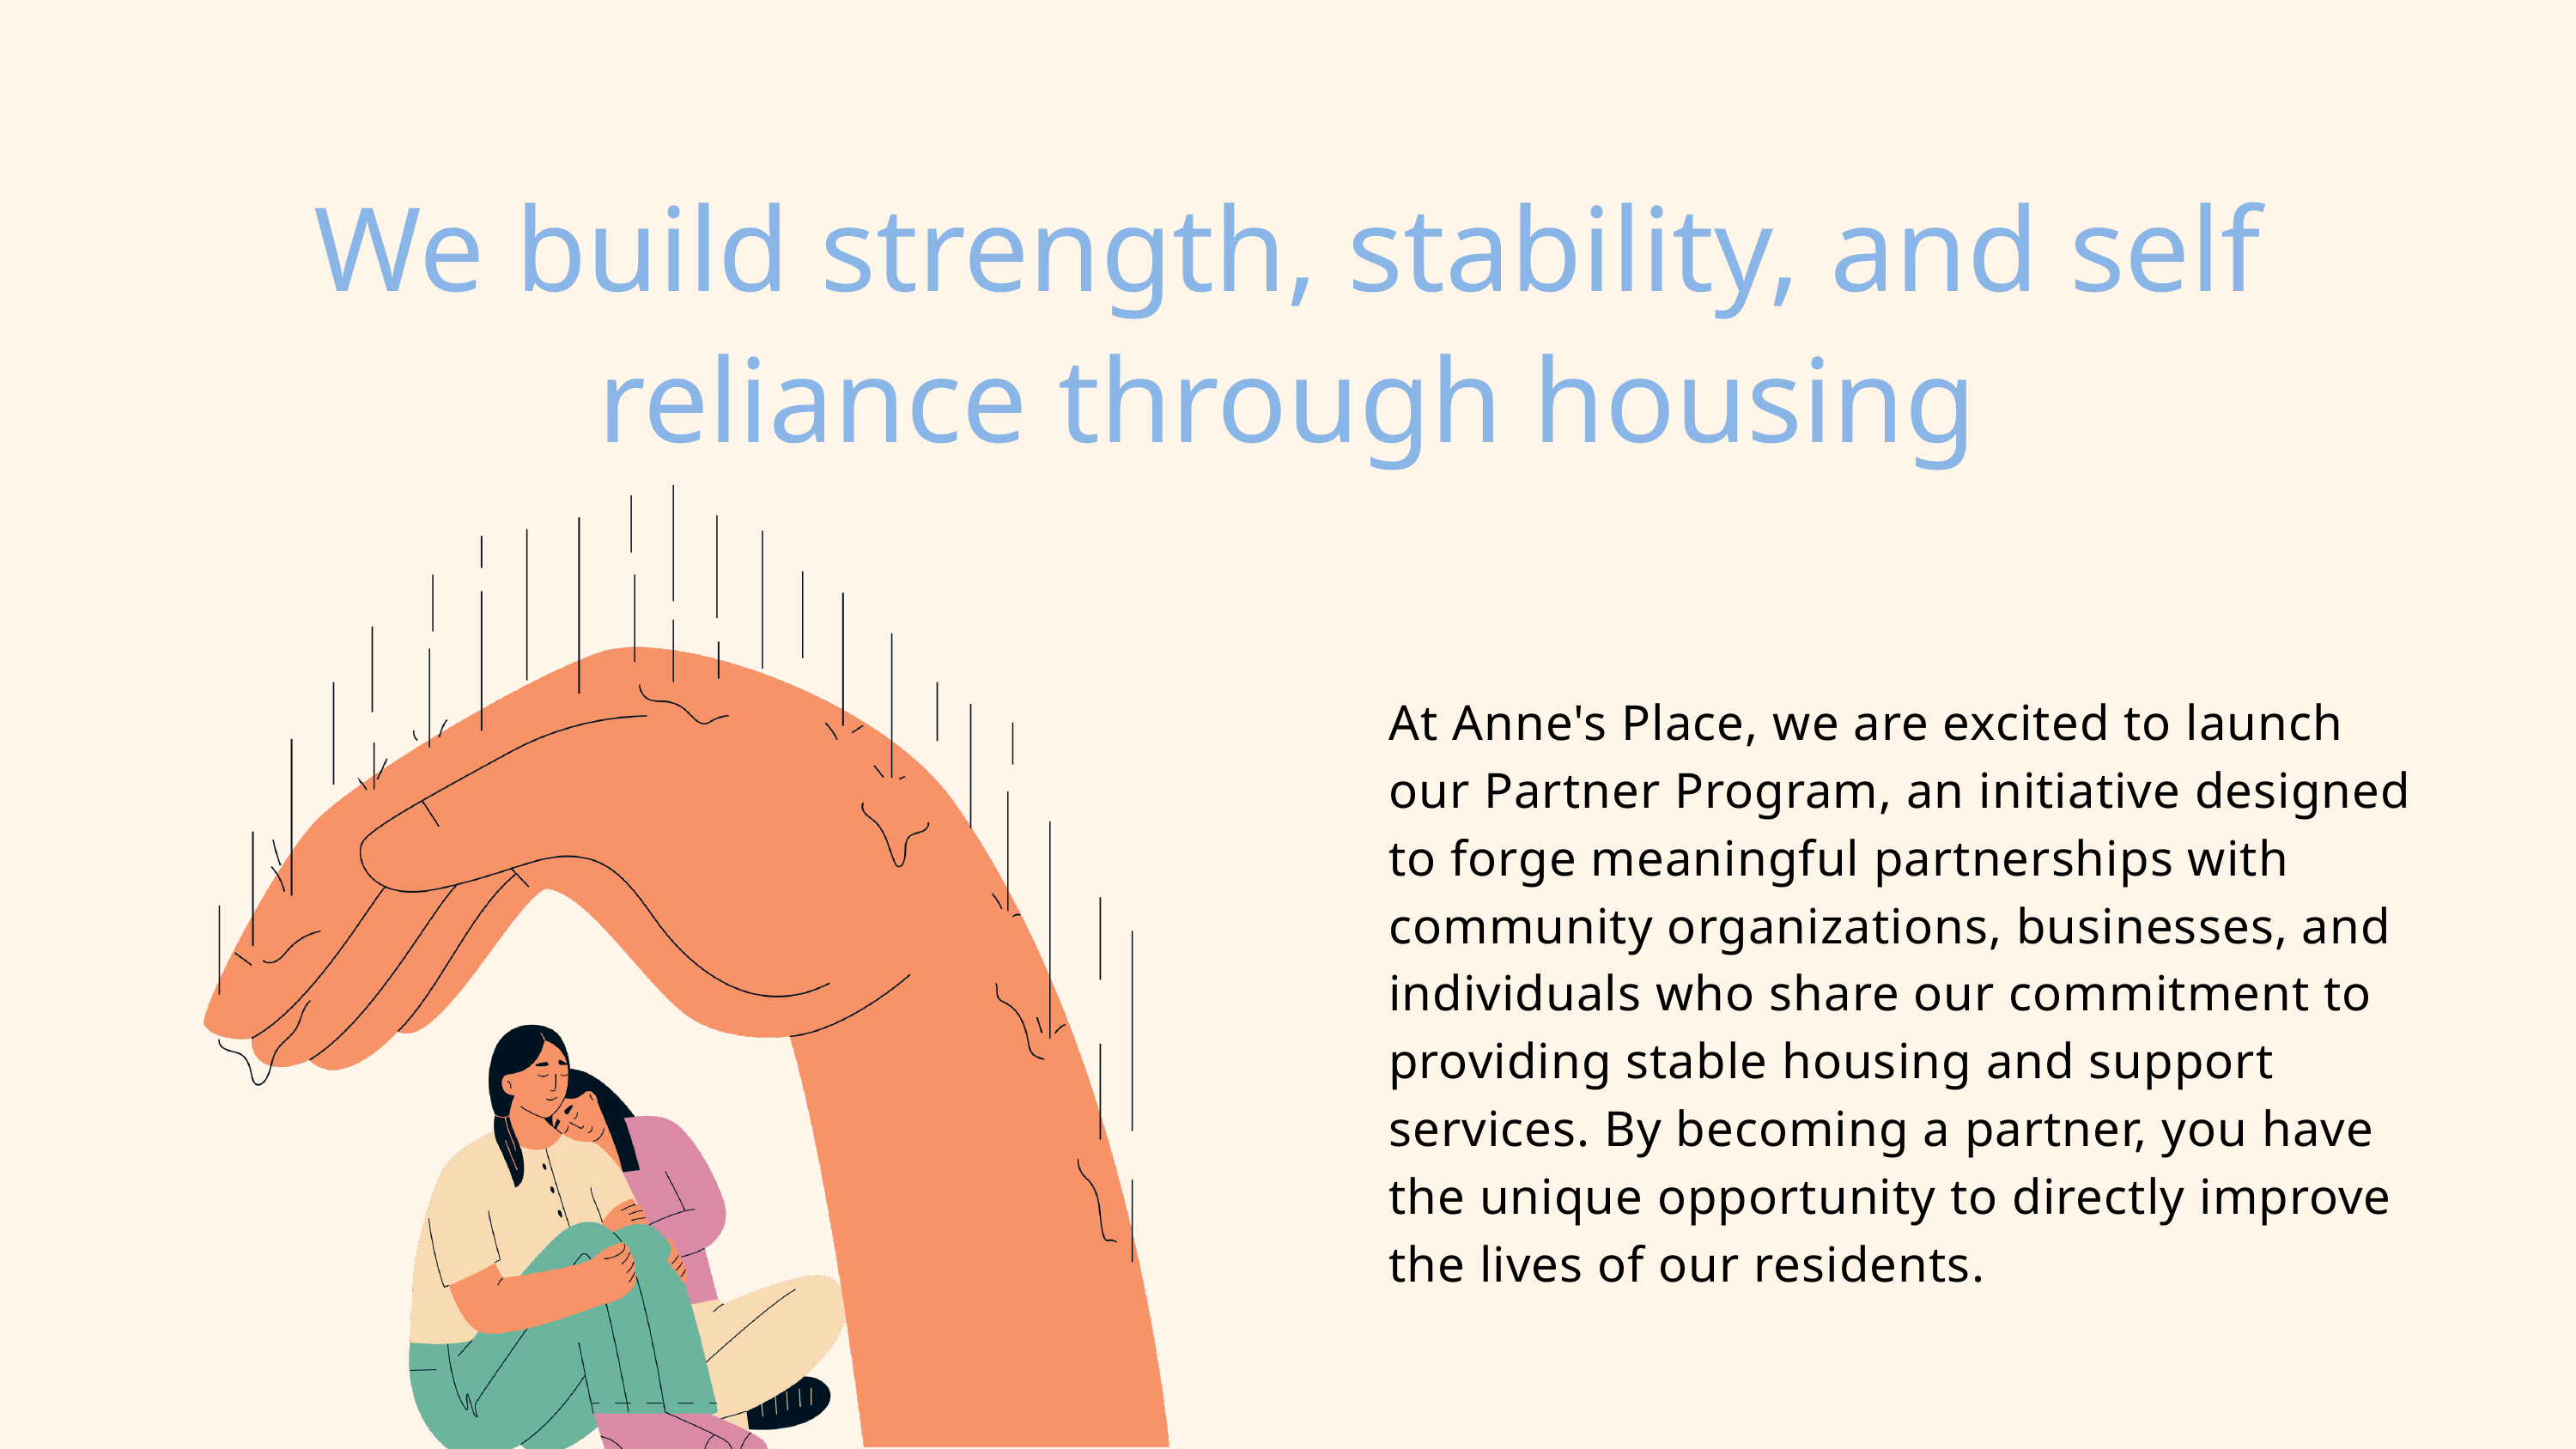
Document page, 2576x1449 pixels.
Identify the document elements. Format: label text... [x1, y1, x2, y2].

text_box At Anne's Place, we are excited to launch our Partner Program, an initiative designed to forge meaningful partnerships with community organizations, businesses, and individuals who share our commitment to providing stable housing and support services. By becoming a partner, you have the unique opportunity to directly improve the lives of our residents. [1388, 682, 2432, 1292]
text_box We build strength, stability, and self reliance through housing [269, 163, 2307, 466]
text_box [198, 485, 1170, 1449]
